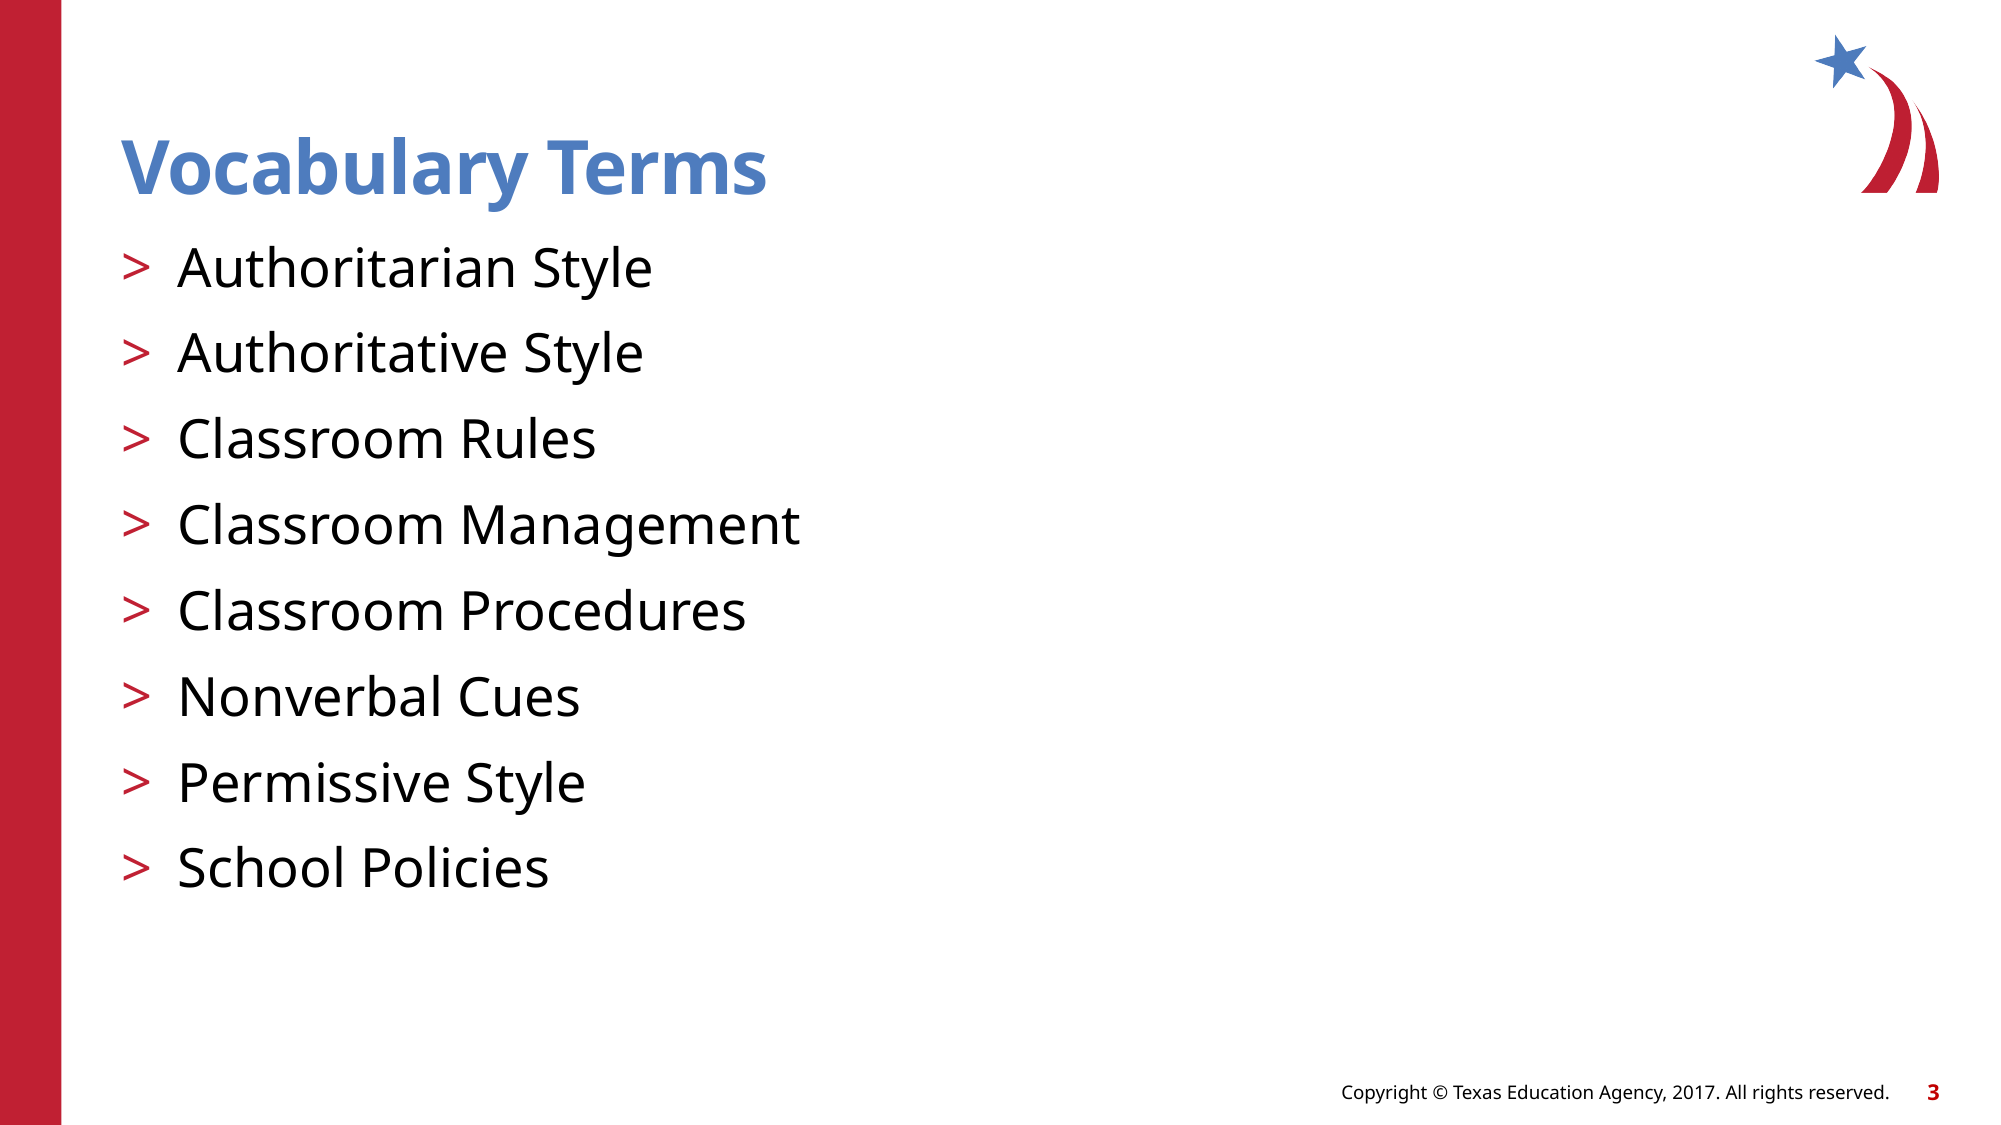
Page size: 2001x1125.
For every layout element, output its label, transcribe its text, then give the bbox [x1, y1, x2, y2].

title Vocabulary Terms [121, 66, 1772, 211]
picture [1814, 34, 1939, 193]
list Authoritarian Style Authoritative Style Classroom Rules Classroom Management Classroom Procedures Nonverbal Cues Permissive Style School Policies [121, 233, 1936, 1010]
